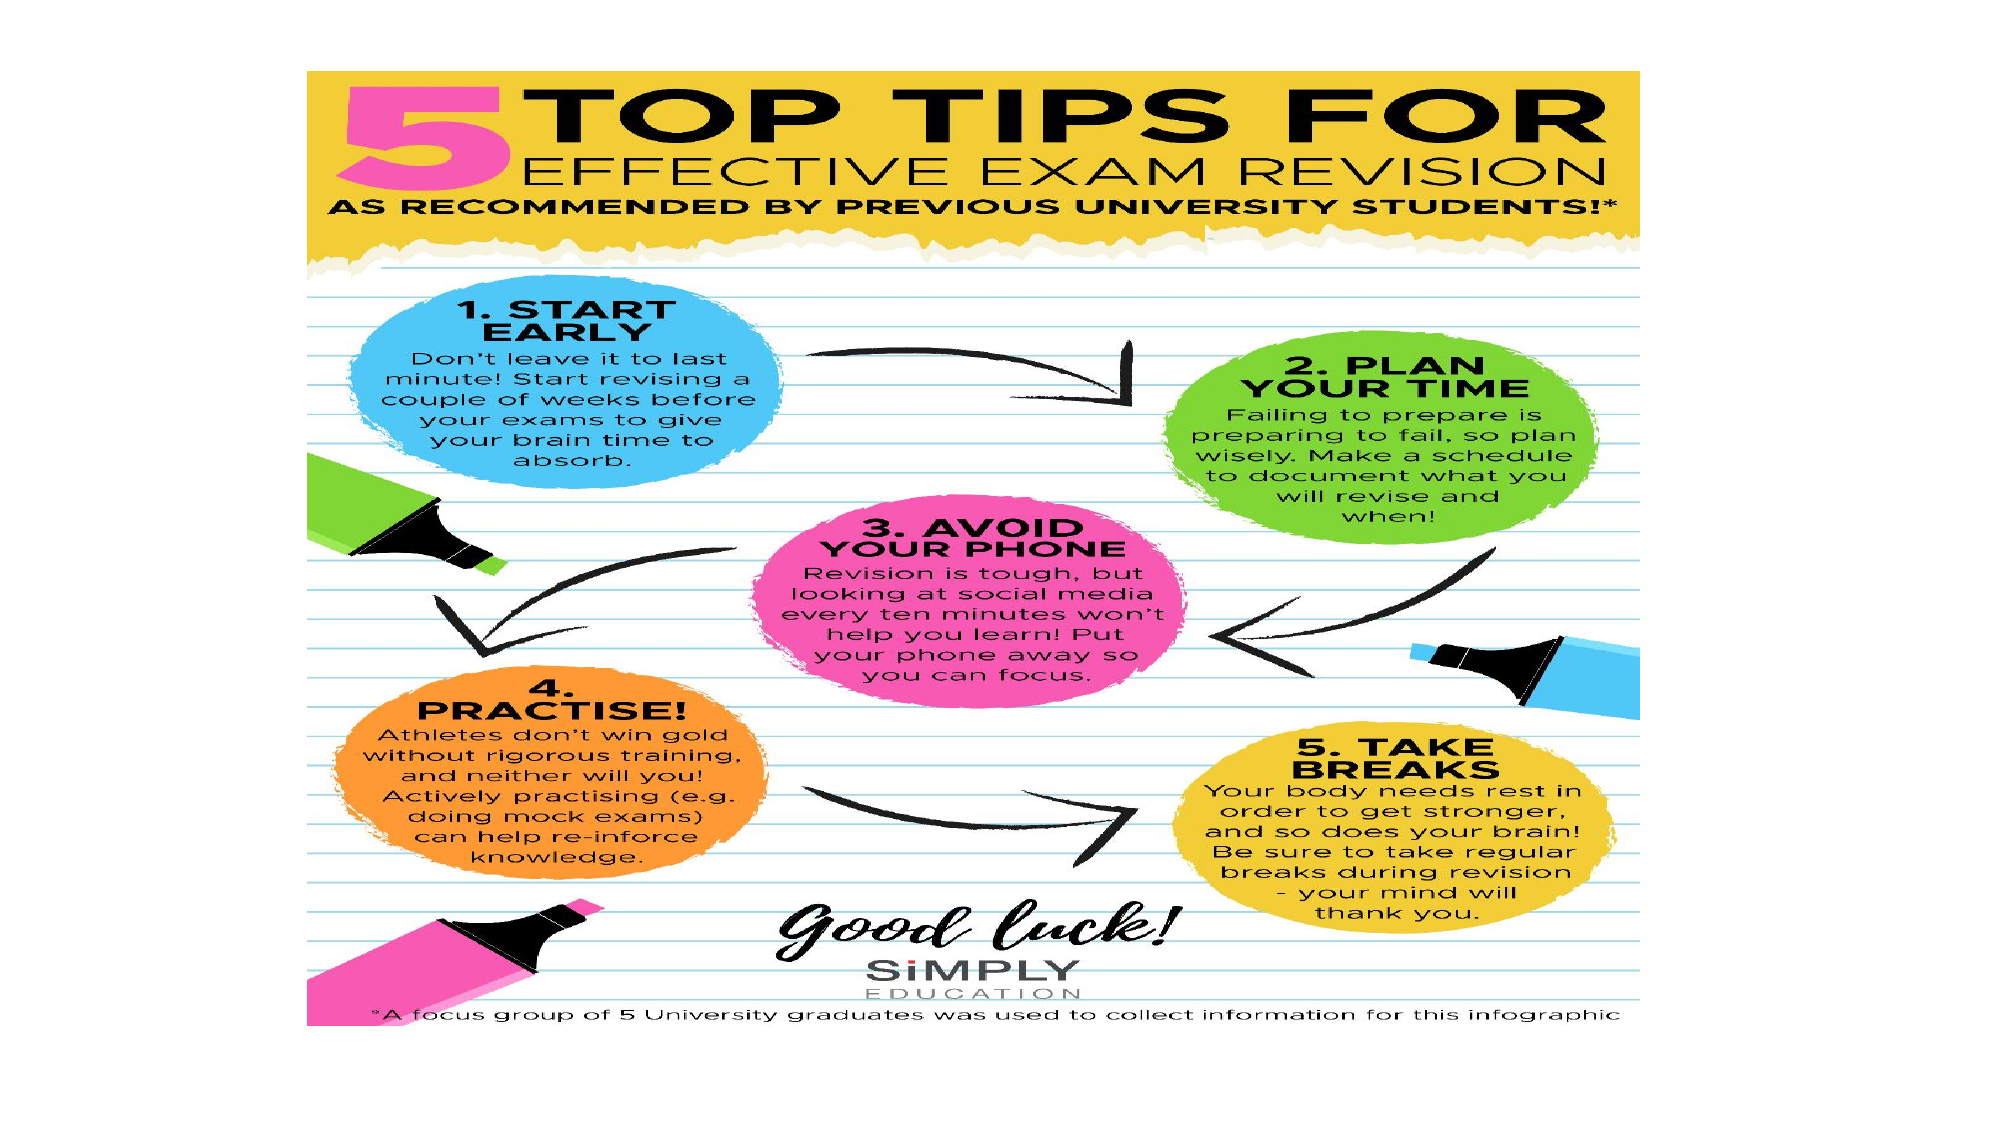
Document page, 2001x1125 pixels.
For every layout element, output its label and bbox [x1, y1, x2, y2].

picture [307, 71, 1640, 1026]
